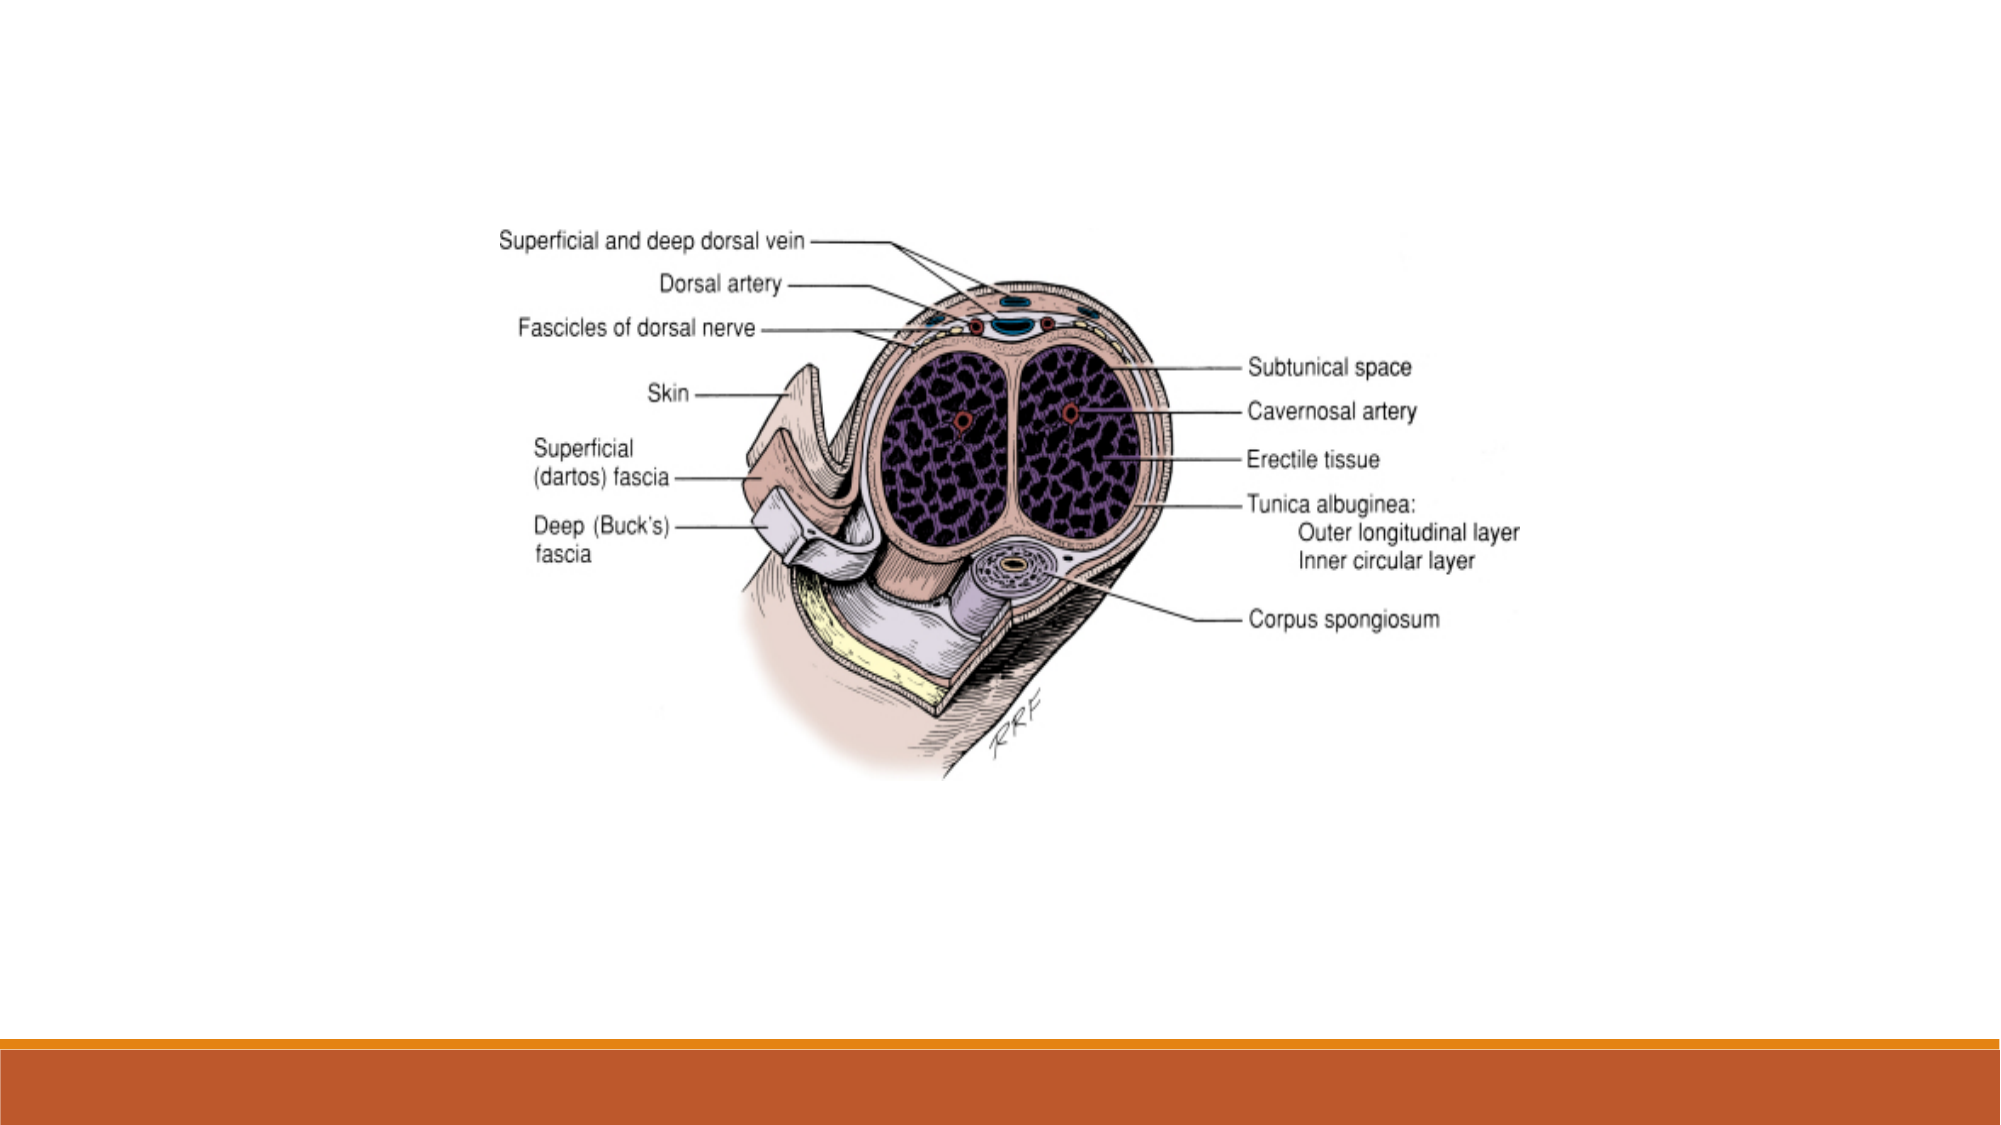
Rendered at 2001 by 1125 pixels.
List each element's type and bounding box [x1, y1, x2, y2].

picture [499, 227, 1521, 781]
